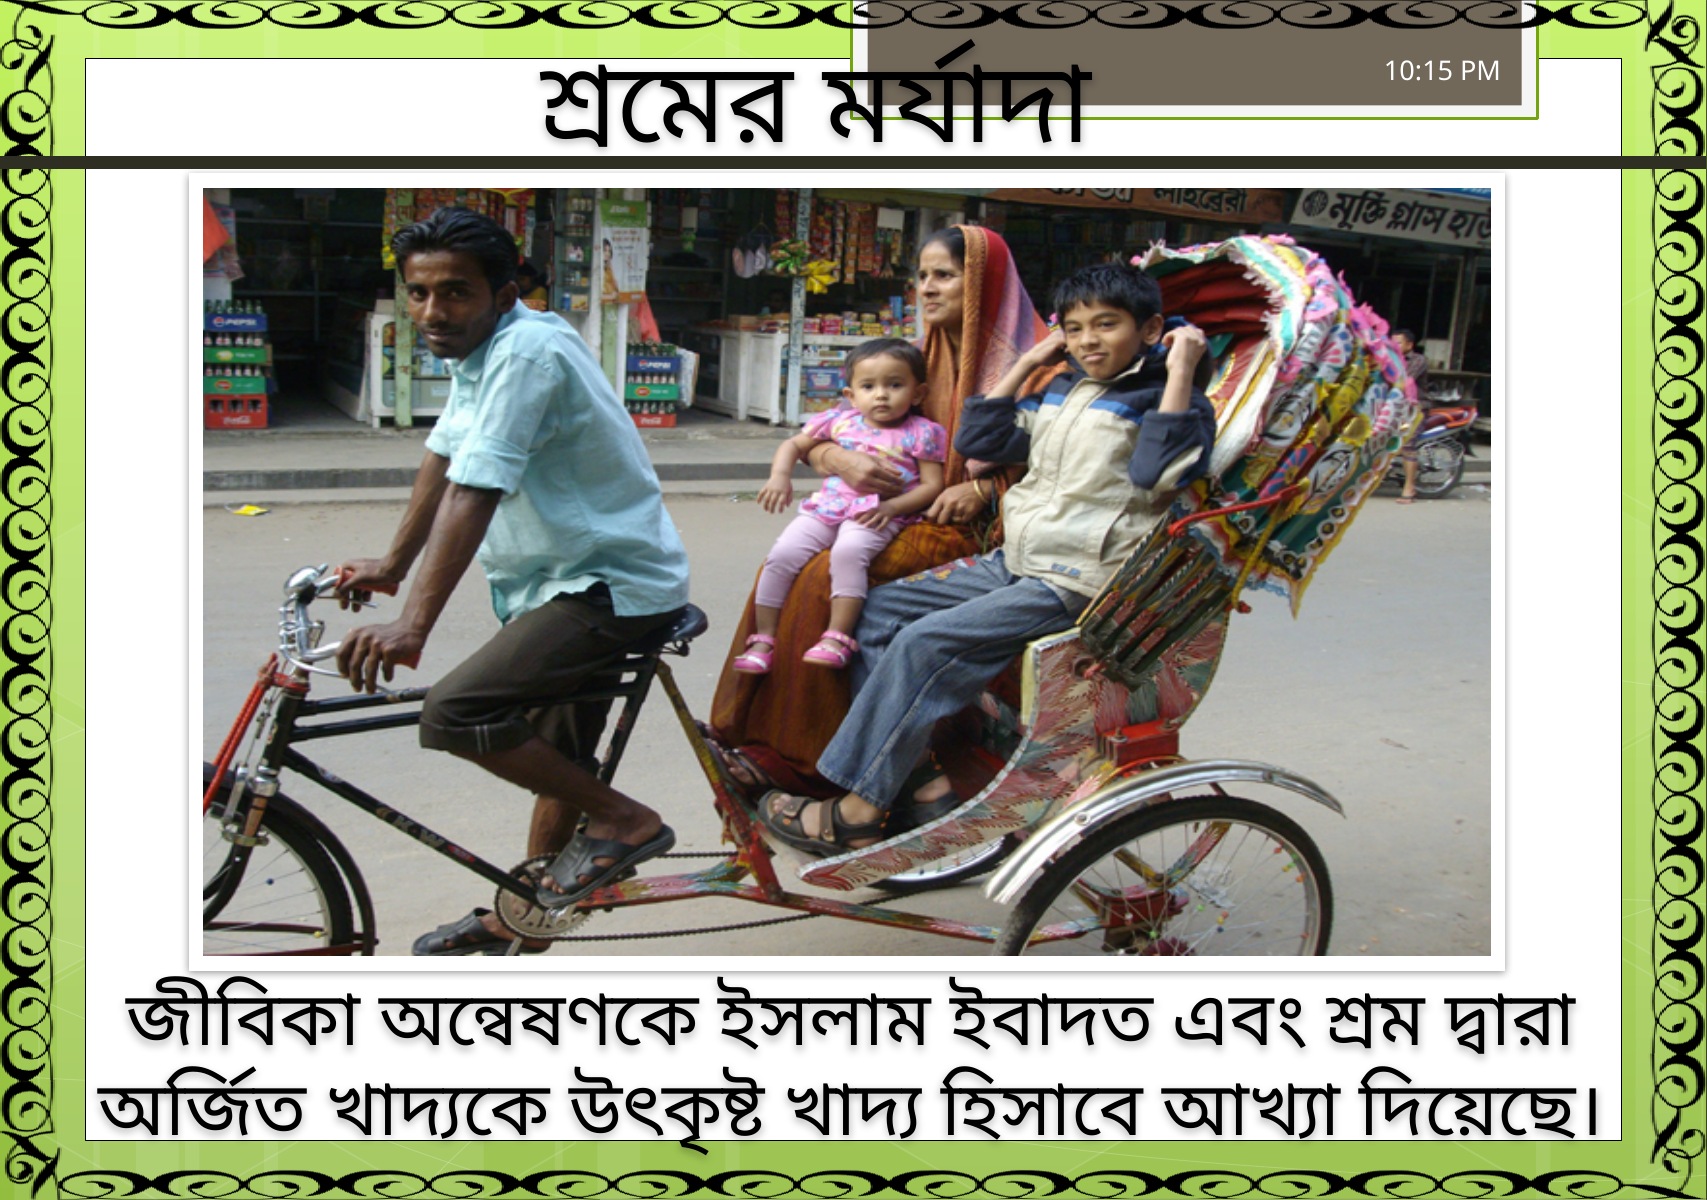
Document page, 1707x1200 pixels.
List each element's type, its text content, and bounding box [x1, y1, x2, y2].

text_box শ্রমের মর্যাদা [490, 21, 1141, 156]
picture [0, 0, 1706, 156]
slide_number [1145, 39, 1518, 104]
text_box শ্রমের মর্যাদা [490, 169, 1141, 174]
picture [0, 169, 1706, 1200]
picture [202, 187, 1491, 957]
text_box জীবিকা অন্বেষণকে ইসলাম ইবাদত এবং শ্রম দ্বারা অর্জিত খাদ্যকে উৎকৃষ্ট খাদ্য হিসাবে আখ্যা দিয়েছে। [52, 962, 1650, 1160]
